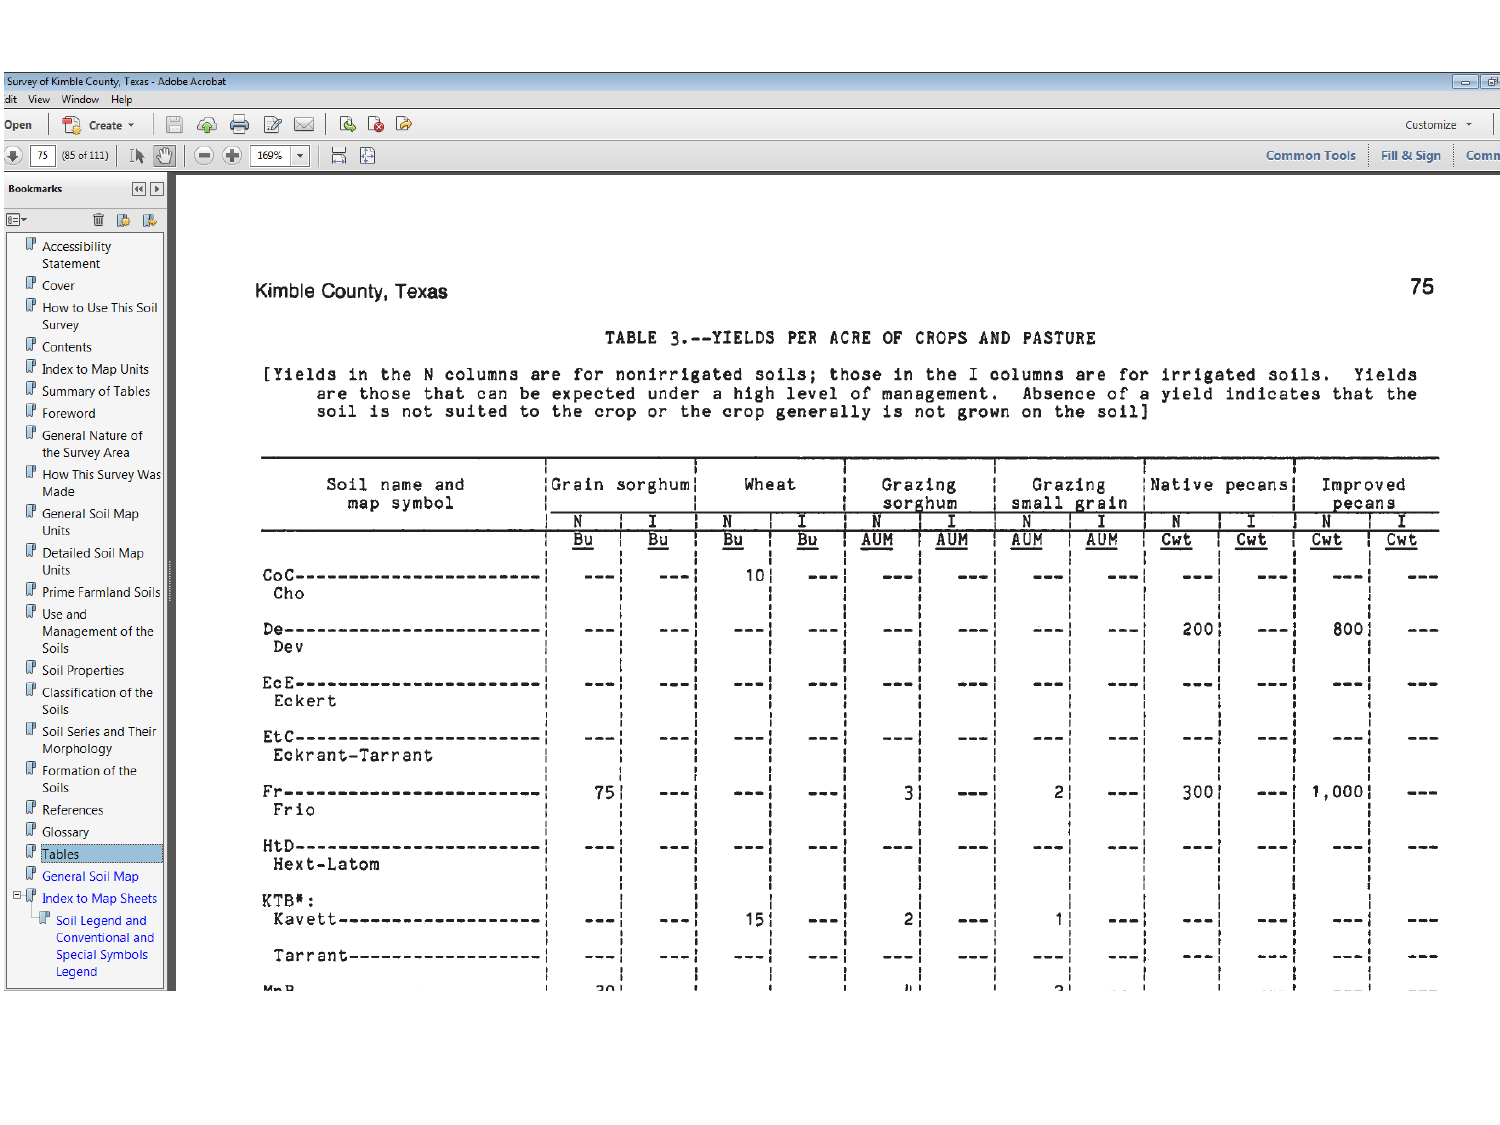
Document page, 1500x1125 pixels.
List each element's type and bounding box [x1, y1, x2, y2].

picture [3, 72, 1500, 991]
